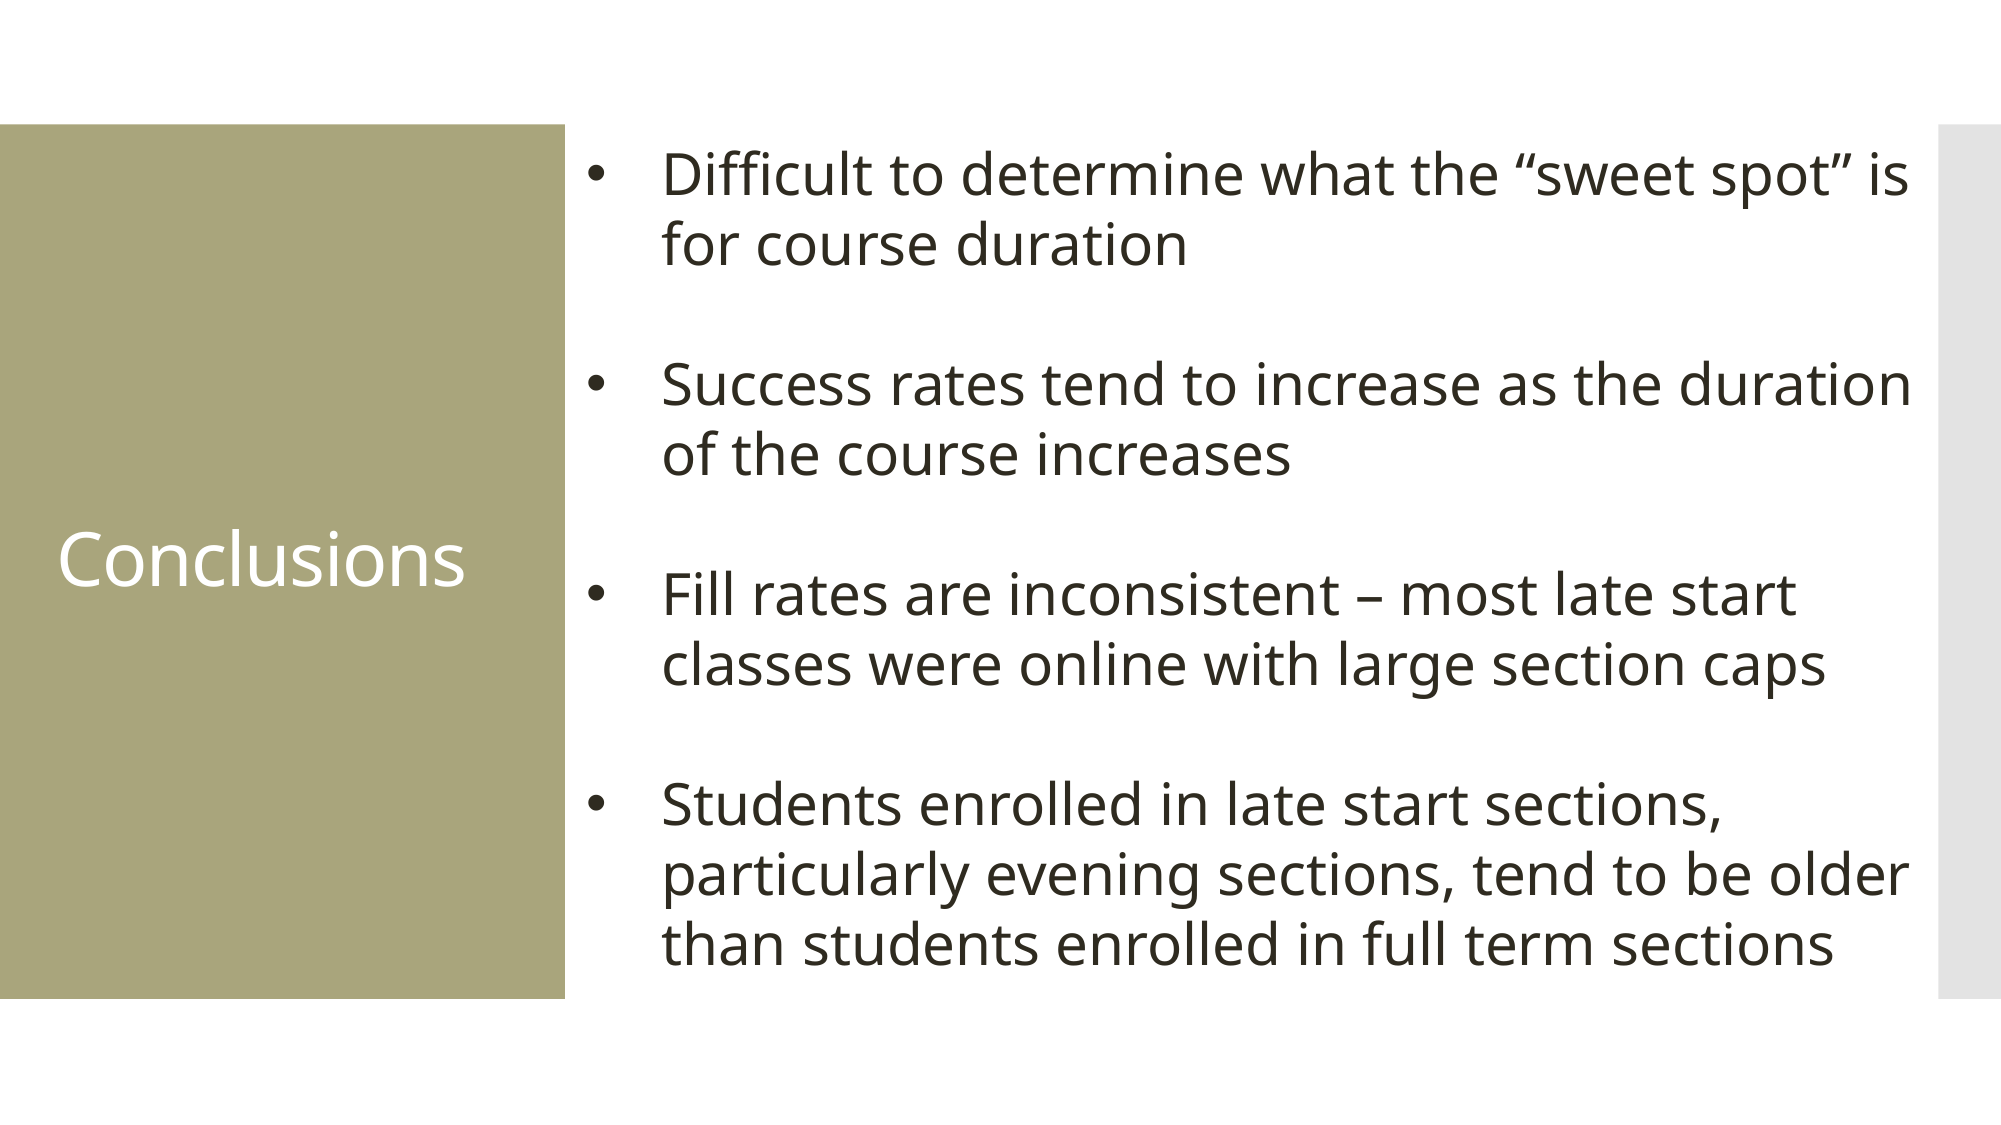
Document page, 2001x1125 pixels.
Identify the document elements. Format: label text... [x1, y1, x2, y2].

text_box Difficult to determine what the “sweet spot” is for course duration Success rates tend to increase as the duration of the course increases Fill rates are inconsistent – most late start classes were online with large section caps Students enrolled in late start sections, particularly evening sections, tend to be older than students enrolled in full term sections [571, 130, 1959, 985]
title Conclusions [41, 184, 525, 940]
